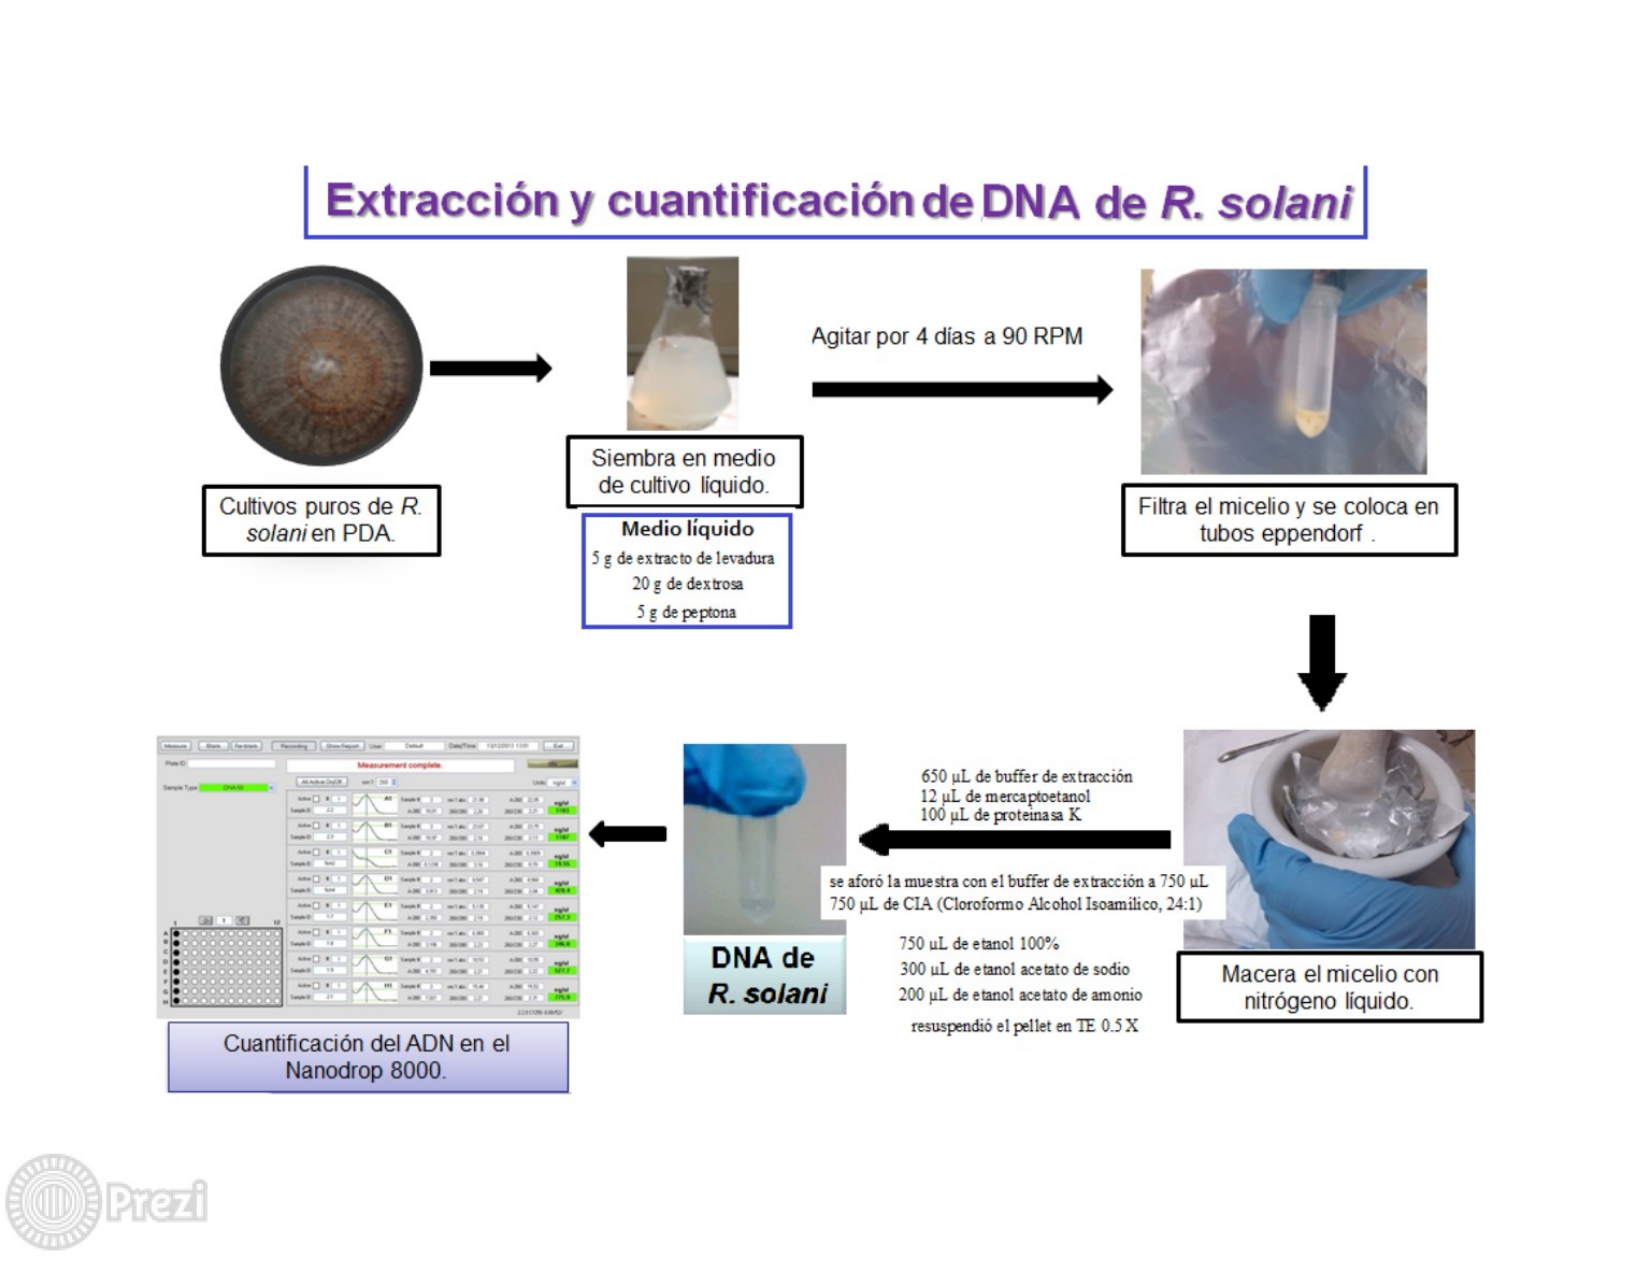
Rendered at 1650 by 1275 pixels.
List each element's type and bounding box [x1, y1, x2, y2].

text_box [0, 18, 1650, 1257]
